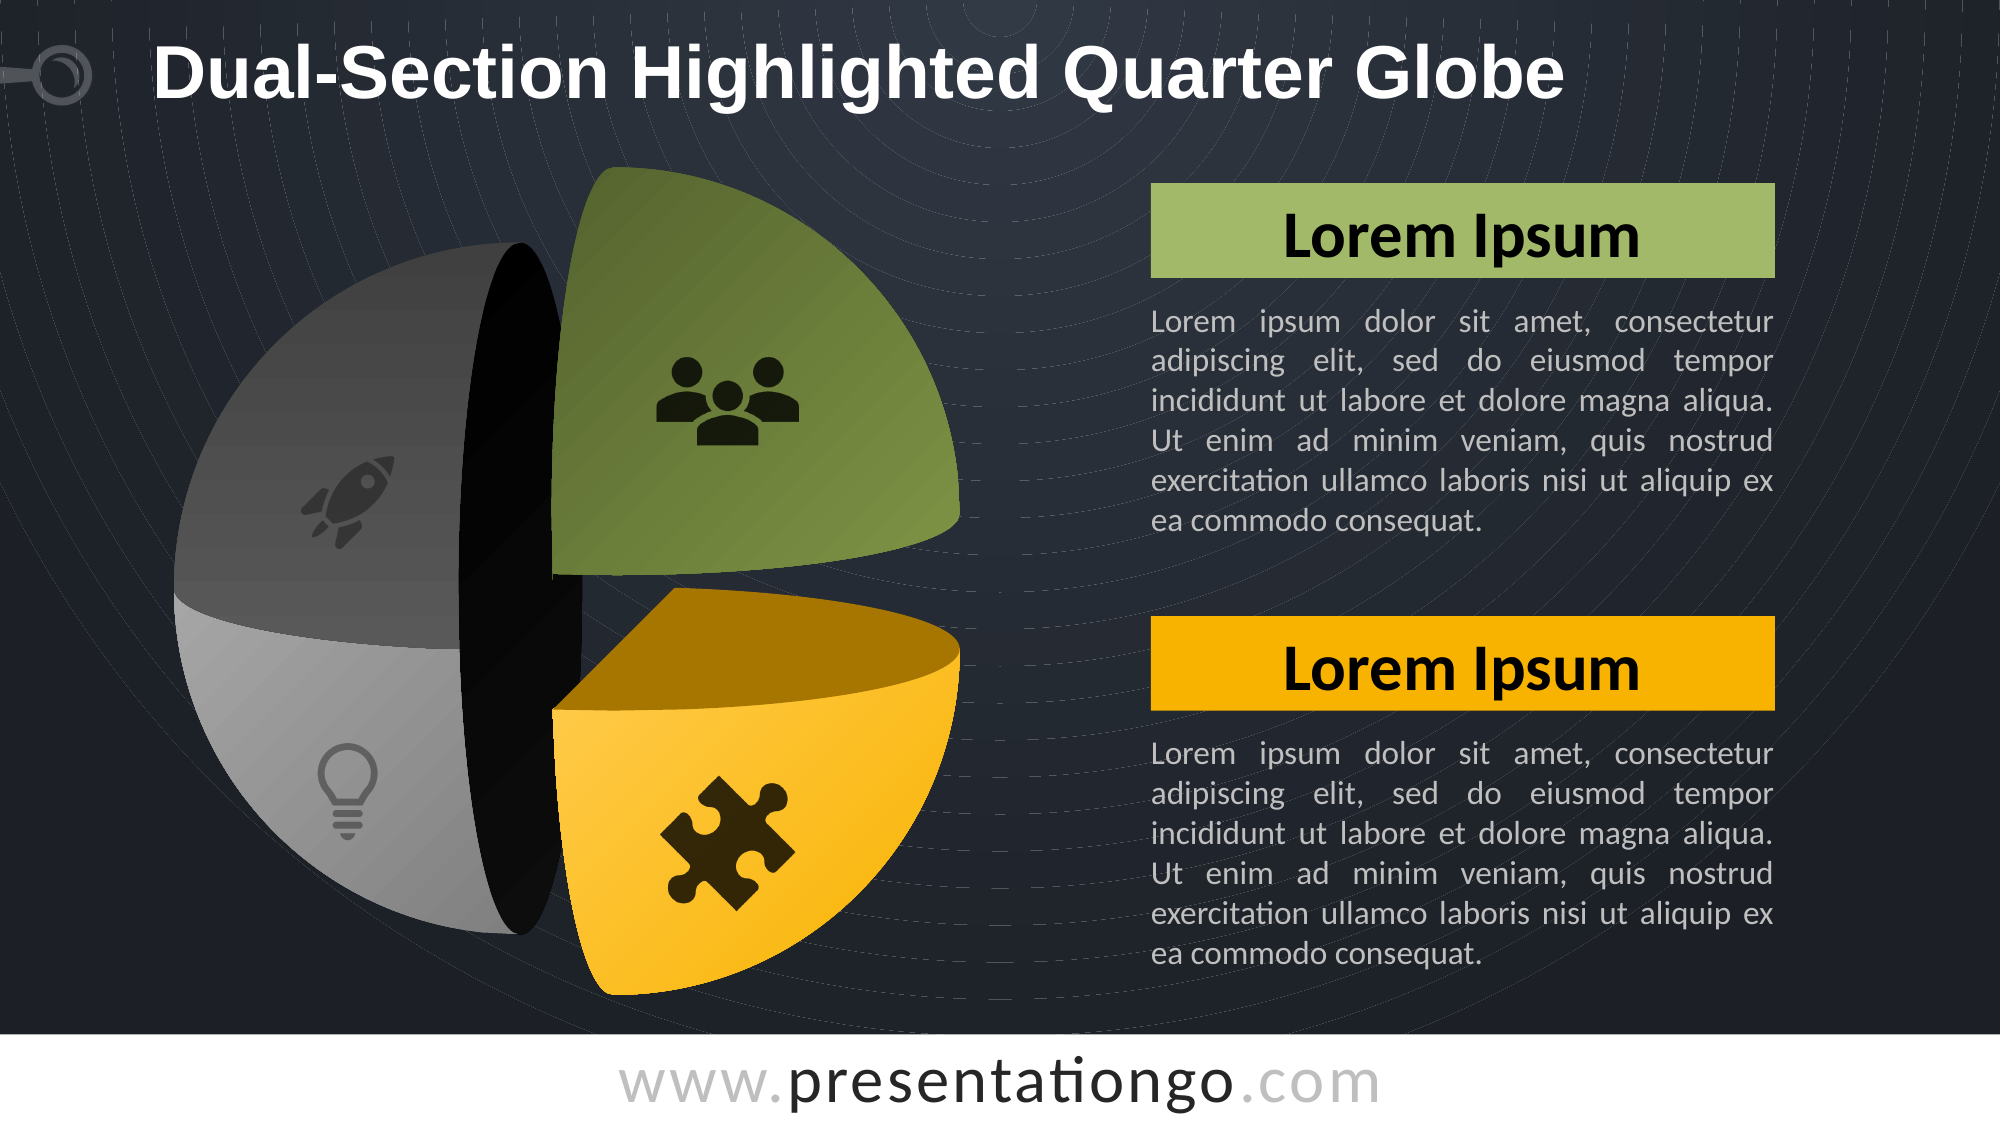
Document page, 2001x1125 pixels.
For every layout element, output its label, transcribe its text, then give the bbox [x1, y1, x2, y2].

title Dual-Section Highlighted Quarter Globe [137, 26, 2000, 148]
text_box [1150, 614, 1775, 982]
picture [646, 320, 809, 482]
picture [292, 736, 403, 847]
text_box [1150, 182, 1775, 549]
picture [292, 447, 403, 558]
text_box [174, 167, 960, 995]
picture [646, 765, 809, 928]
